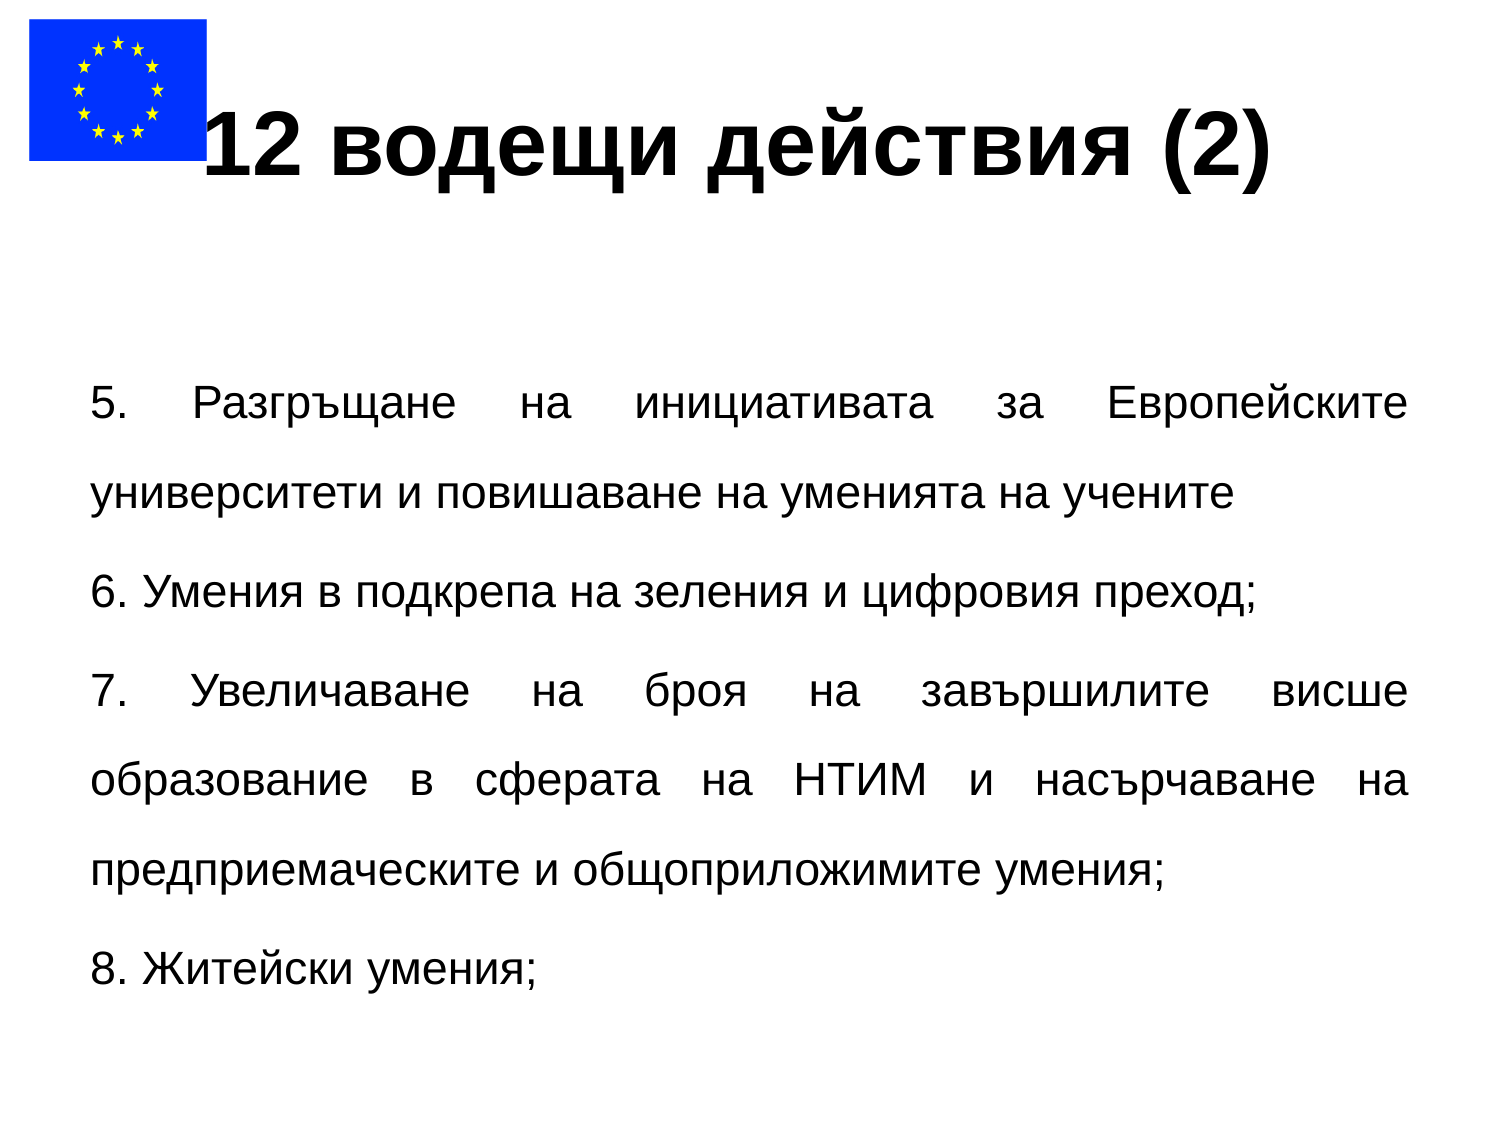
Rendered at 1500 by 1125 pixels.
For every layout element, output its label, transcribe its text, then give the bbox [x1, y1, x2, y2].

title 12 водещи действия (2) [75, 45, 1425, 231]
list 5. Разгръщане на инициативата за Европейските университети и повишаване на уменията на учените 6. Умения в подкрепа на зеления и цифровия преход; 7. Увеличаване на броя на завършилите висше образование в сферата на НТИМ и насърчаване на предприемаческите и общоприложимите умения; 8. Житейски умения; [75, 231, 1425, 1005]
picture [29, 18, 207, 162]
